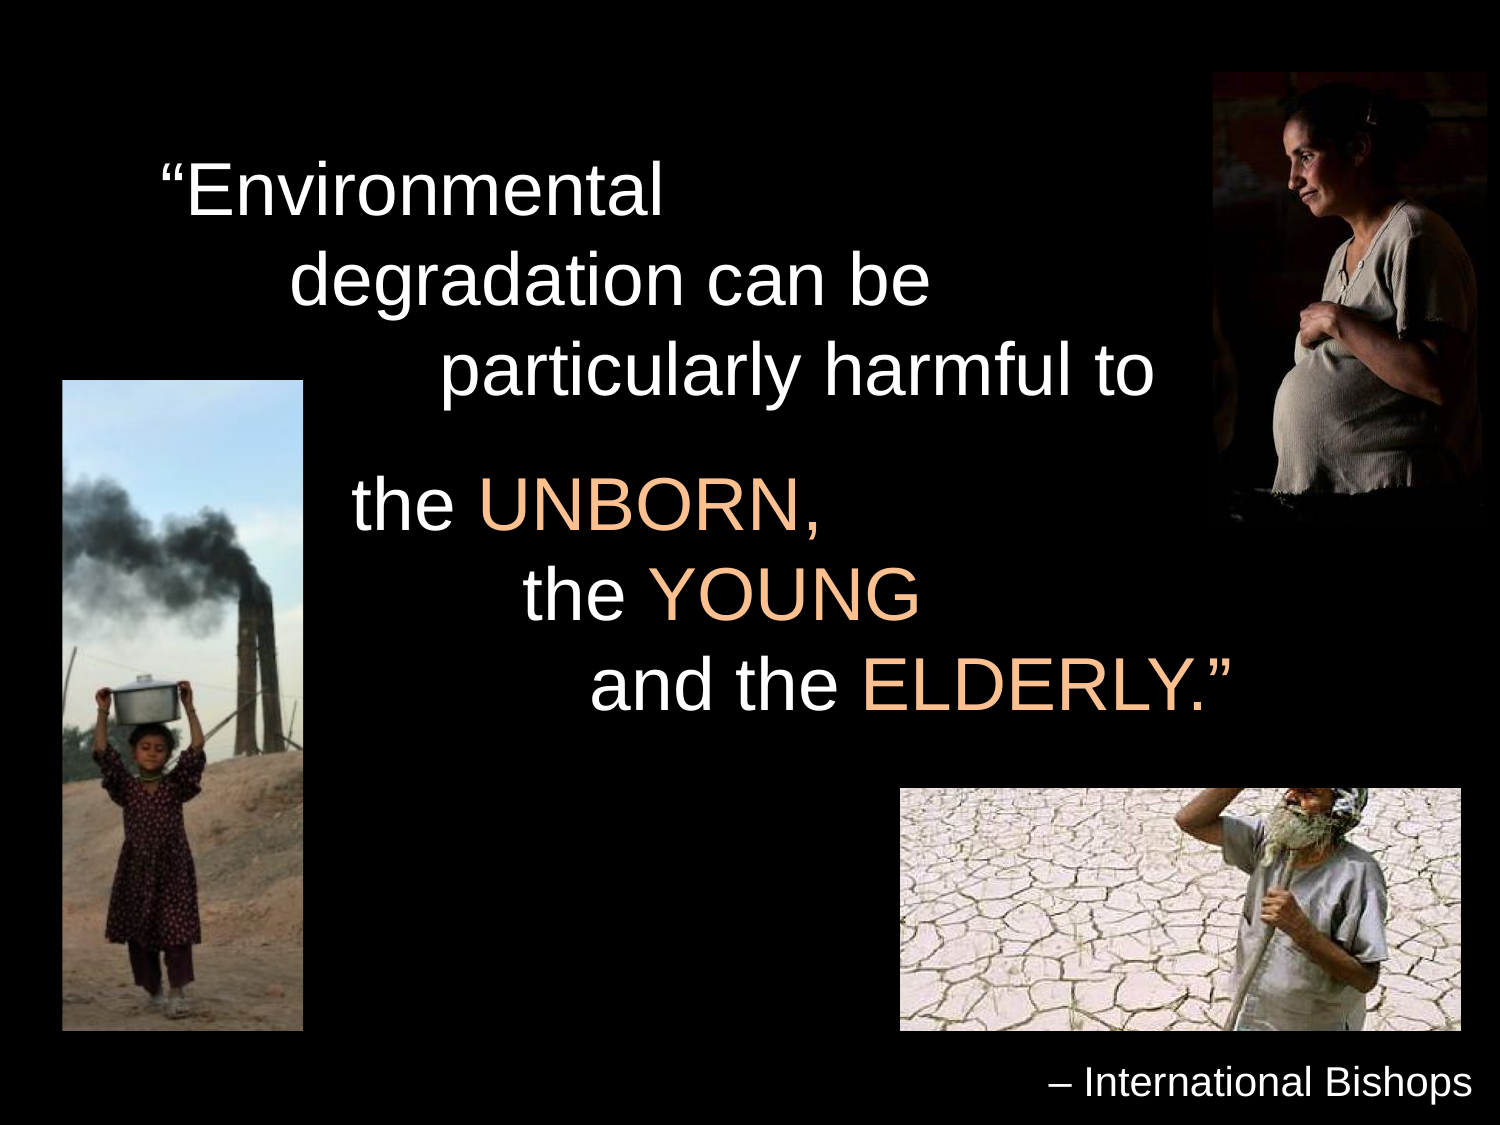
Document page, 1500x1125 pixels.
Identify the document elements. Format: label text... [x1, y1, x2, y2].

text_box “Environmental degradation can be particularly harmful to the UNBORN, the YOUNG and the ELDERLY.” [124, 132, 1313, 733]
text_box – International Bishops [975, 1047, 1500, 1113]
picture [899, 788, 1461, 1031]
picture [1212, 71, 1488, 523]
picture [62, 380, 304, 1031]
